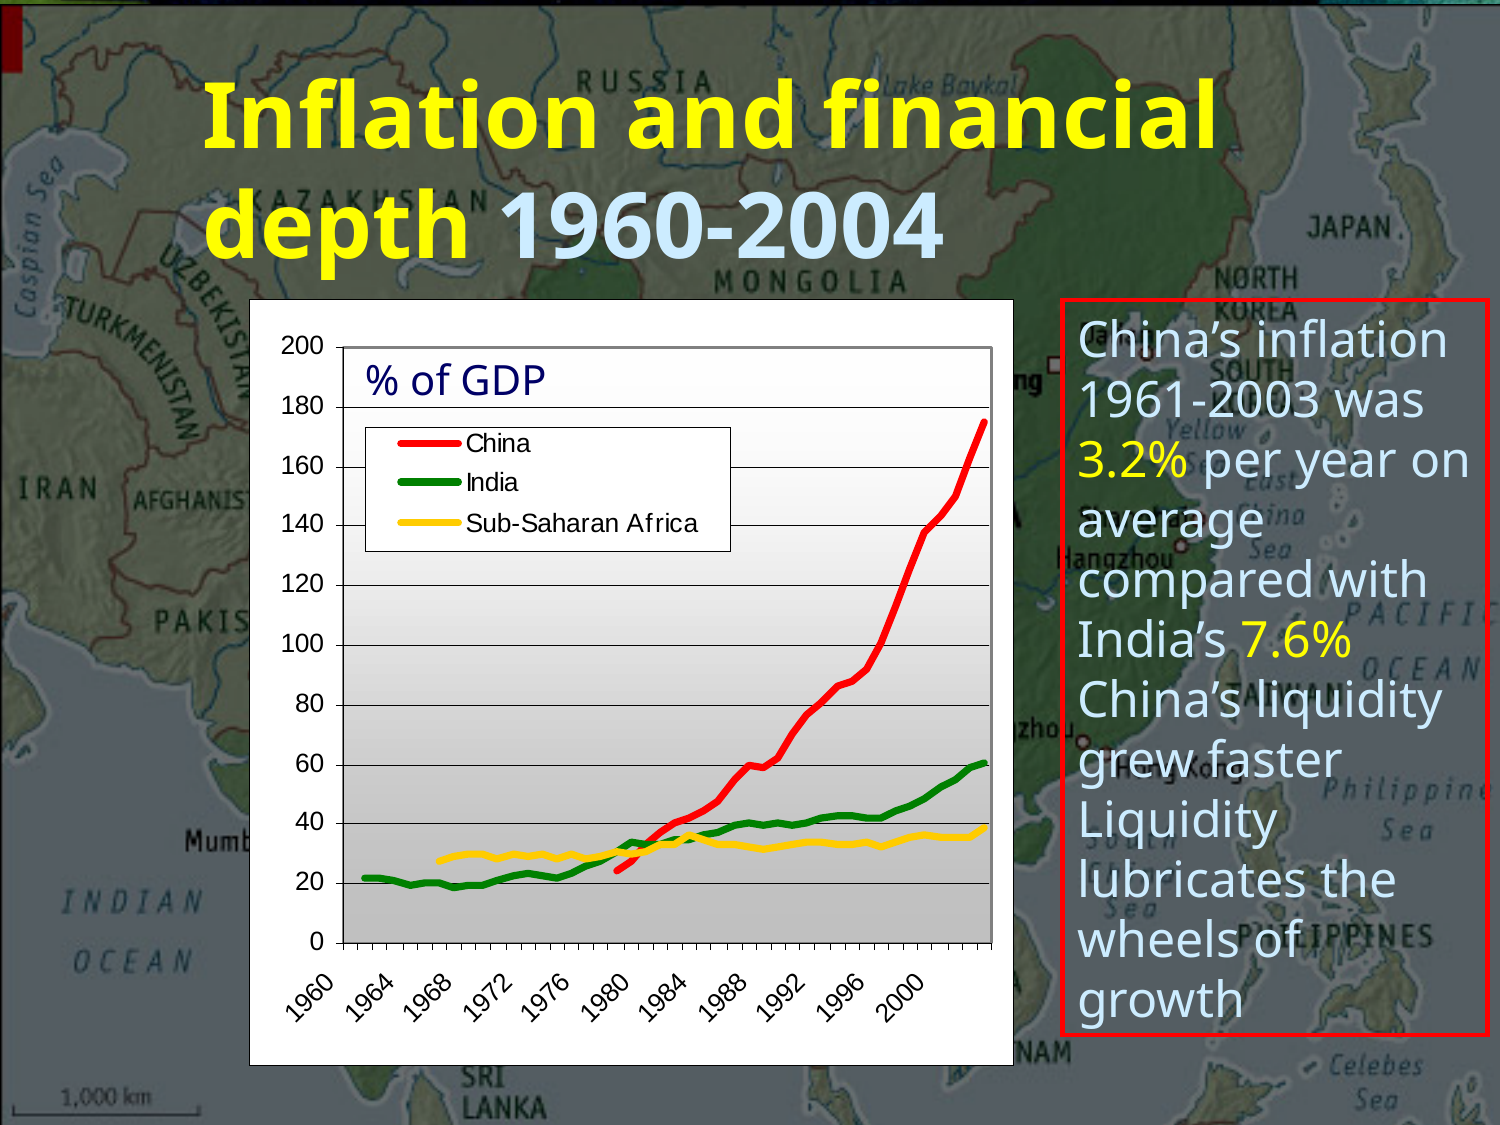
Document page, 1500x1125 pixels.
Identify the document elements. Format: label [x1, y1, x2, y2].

text_box [237, 287, 1026, 1076]
picture [0, 0, 1500, 1125]
